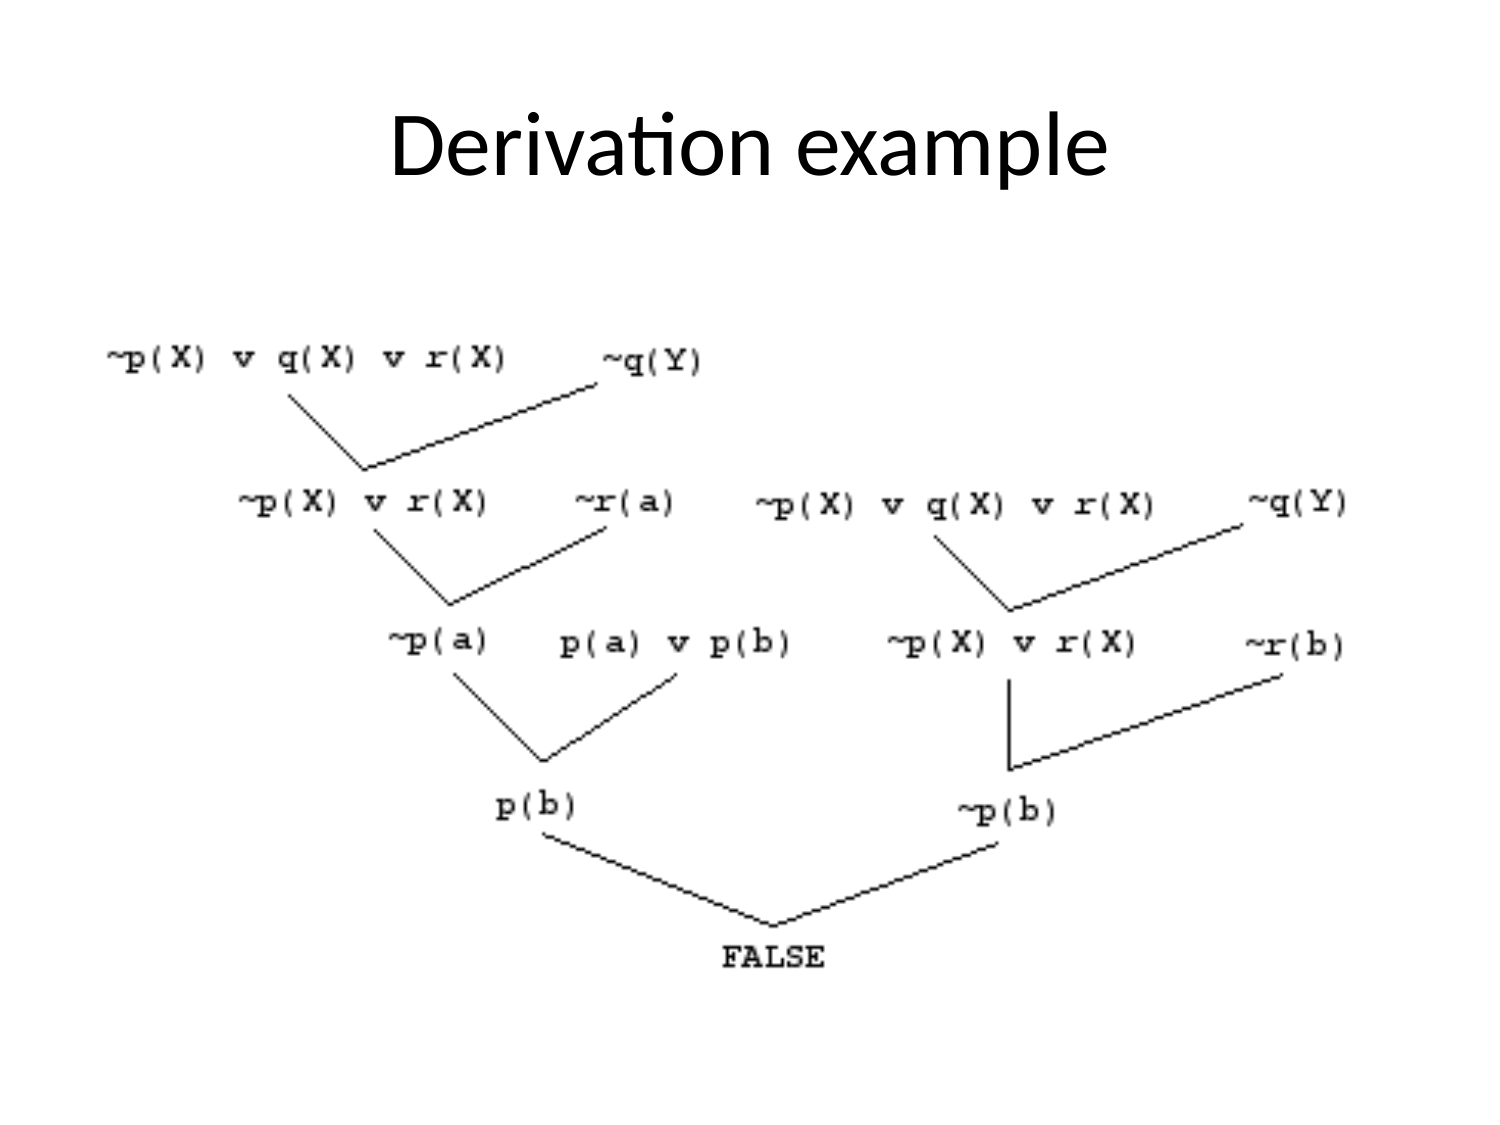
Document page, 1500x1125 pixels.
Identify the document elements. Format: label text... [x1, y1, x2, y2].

title Derivation example [75, 45, 1425, 233]
text_box [74, 262, 1425, 1005]
picture [75, 319, 1385, 1005]
